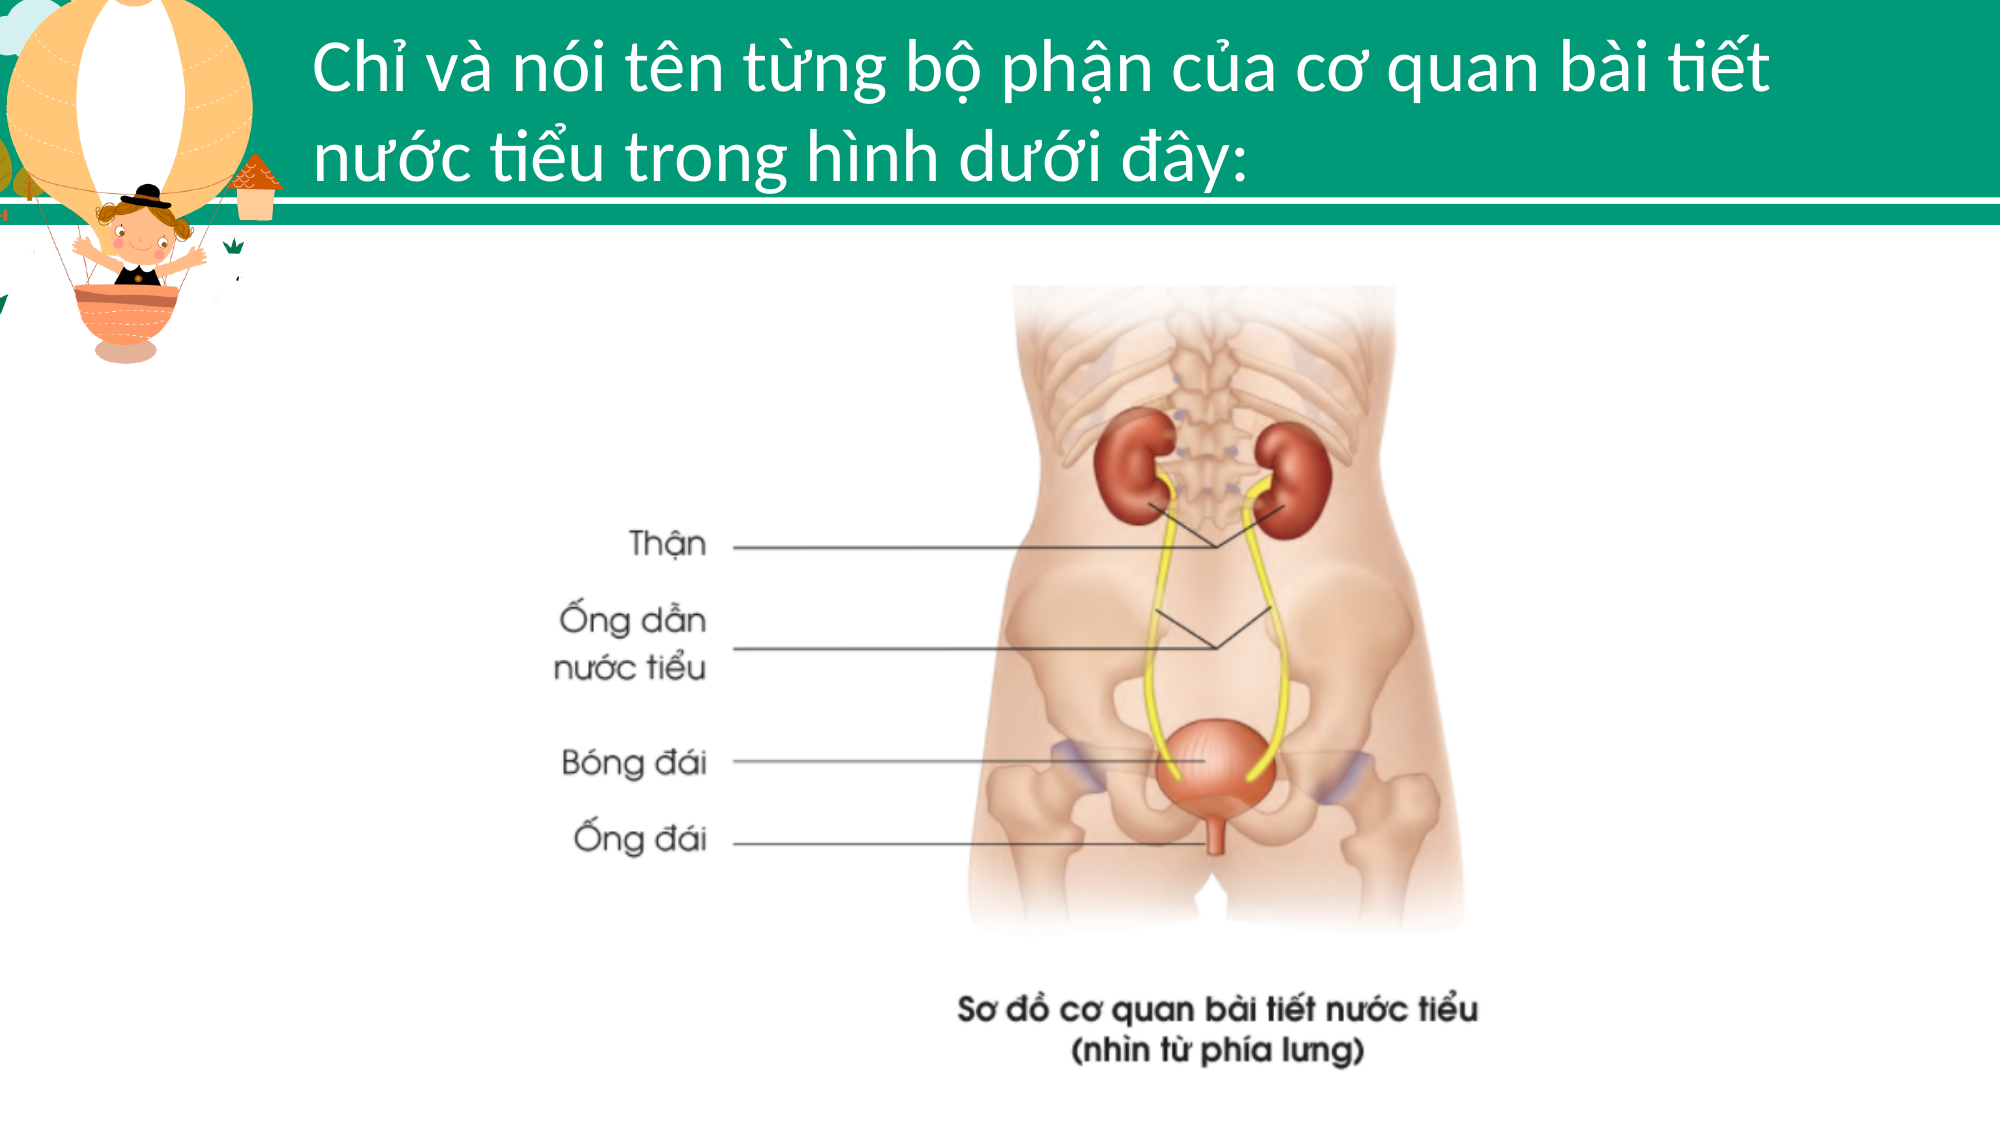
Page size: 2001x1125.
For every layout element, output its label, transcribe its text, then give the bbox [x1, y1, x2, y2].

text_box [298, 0, 2000, 198]
text_box Chỉ và nói tên từng bộ phận của cơ quan bài tiết nước tiểu trong hình dưới đây: [298, 9, 1941, 204]
picture [534, 253, 1565, 1088]
text_box [298, 203, 2000, 226]
picture [0, 0, 298, 373]
